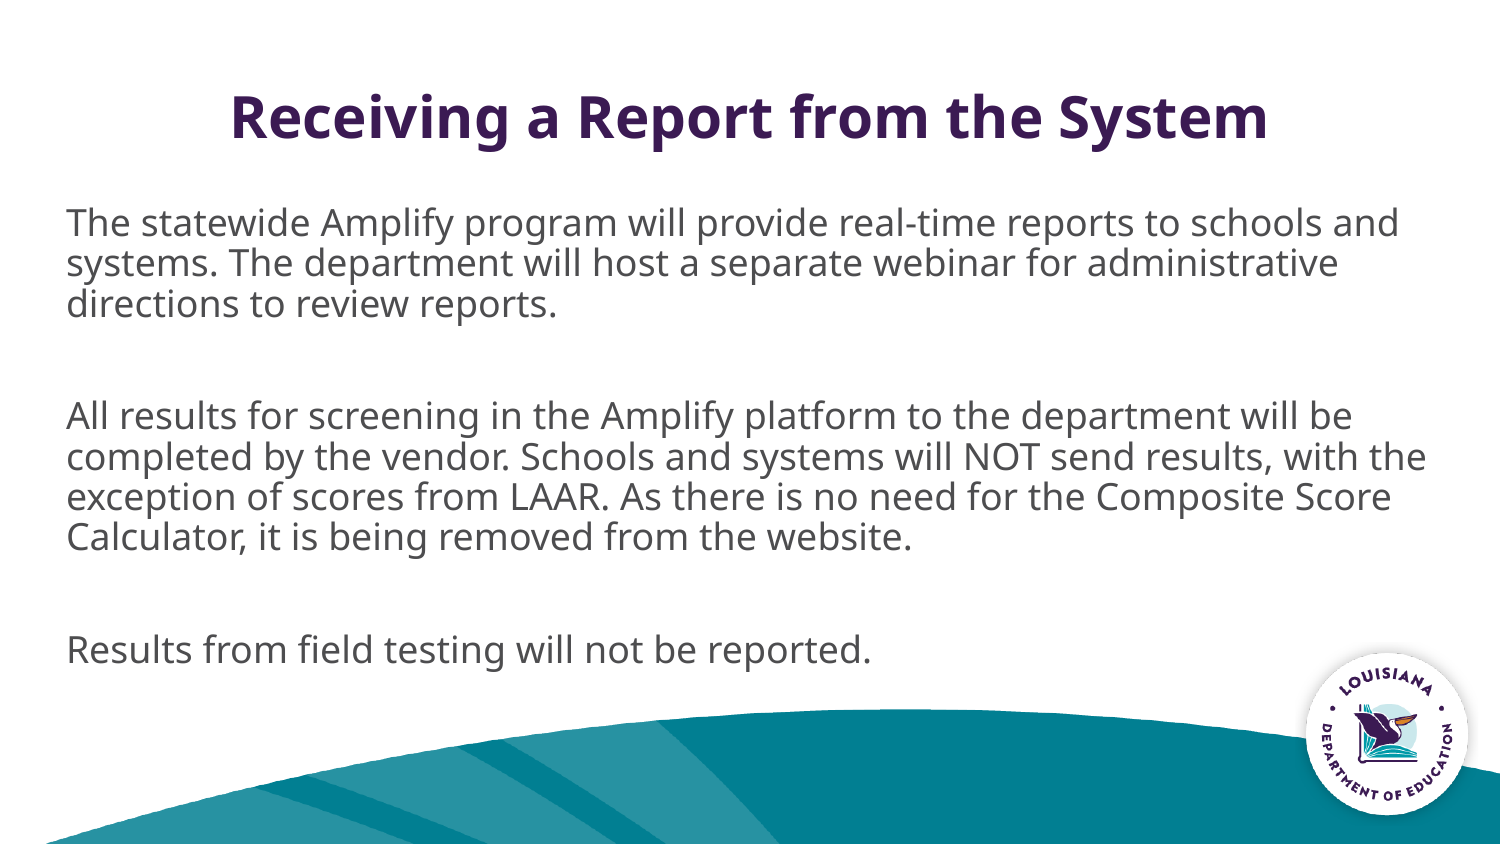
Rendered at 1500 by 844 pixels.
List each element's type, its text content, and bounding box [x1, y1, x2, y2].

list The statewide Amplify program will provide real-time reports to schools and systems. The department will host a separate webinar for administrative directions to review reports. All results for screening in the Amplify platform to the department will be completed by the vendor. Schools and systems will NOT send results, with the exception of scores from LAAR. As there is no need for the Composite Score Calculator, it is being removed from the website. Results from field testing will not be reported. [51, 189, 1449, 712]
picture [0, 642, 1500, 844]
title Receiving a Report from the System [51, 72, 1449, 167]
